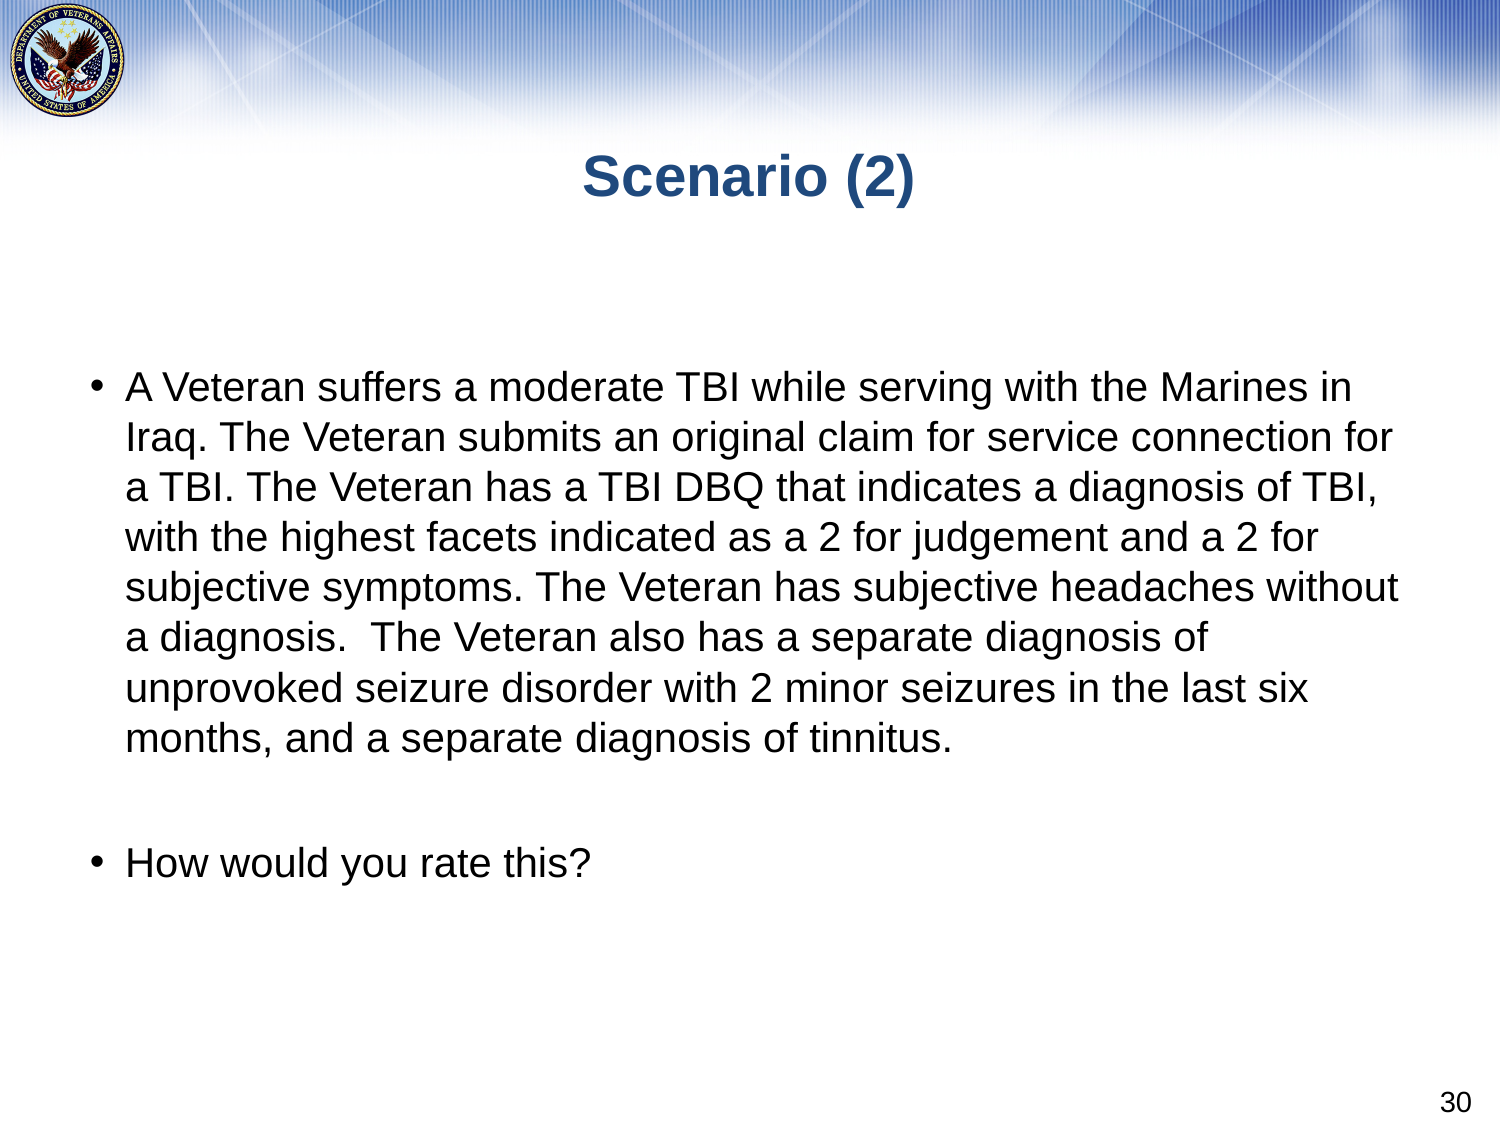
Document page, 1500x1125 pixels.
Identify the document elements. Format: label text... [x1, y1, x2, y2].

slide_number 30 [1136, 1083, 1487, 1125]
list A Veteran suffers a moderate TBI while serving with the Marines in Iraq. The Veteran submits an original claim for service connection for a TBI. The Veteran has a TBI DBQ that indicates a diagnosis of TBI, with the highest facets indicated as a 2 for judgement and a 2 for subjective symptoms. The Veteran has subjective headaches without a diagnosis. The Veteran also has a separate diagnosis of unprovoked seizure disorder with 2 minor seizures in the last six months, and a separate diagnosis of tinnitus. How would you rate this? [75, 352, 1425, 995]
picture [0, 0, 1500, 130]
title Scenario (2) [0, 130, 1500, 309]
picture [0, 309, 1500, 1062]
